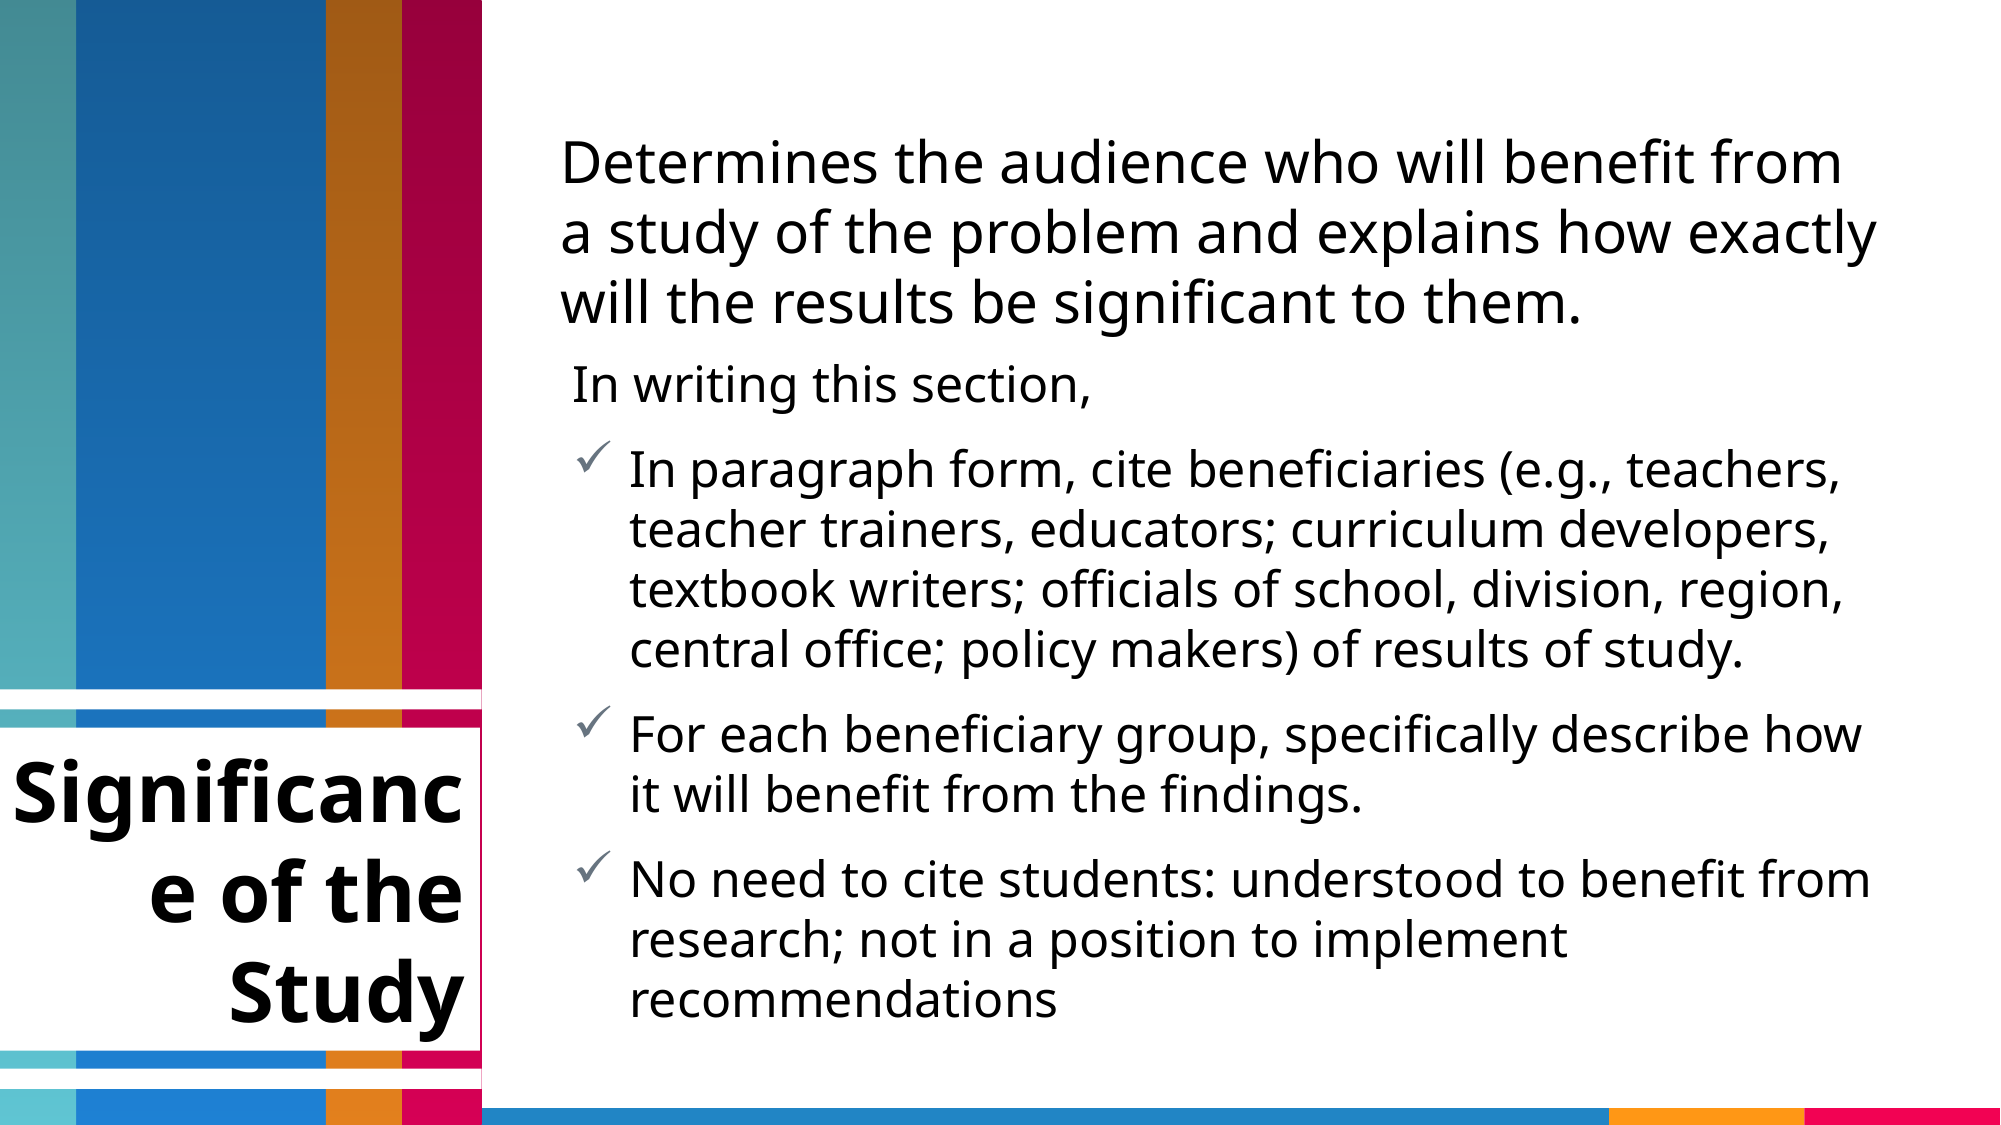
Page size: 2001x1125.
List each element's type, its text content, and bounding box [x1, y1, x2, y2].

text_box [0, 687, 484, 712]
text_box Determines the audience who will benefit from a study of the problem and explains how exactly will the results be significant to them. [545, 109, 1900, 777]
text_box In writing this section, In paragraph form, cite beneficiaries (e.g., teachers, teacher trainers, educators; curriculum developers, textbook writers; officials of school, division, region, central office; policy makers) of results of study. For each beneficiary group, specifically describe how it will benefit from the findings. No need to cite students: understood to benefit from research; not in a position to implement recommendations [557, 777, 1900, 1125]
text_box [324, 712, 400, 726]
text_box [0, 712, 78, 726]
text_box [324, 1053, 400, 1067]
text_box [324, 0, 400, 687]
text_box [78, 0, 324, 687]
text_box [0, 1053, 78, 1067]
text_box [400, 712, 484, 1067]
text_box [0, 0, 78, 687]
text_box [78, 712, 324, 726]
text_box [400, 0, 484, 687]
text_box [78, 1053, 324, 1067]
text_box [324, 1091, 400, 1125]
text_box [0, 1091, 78, 1125]
text_box Significance of the Study [0, 726, 482, 1053]
text_box [78, 1091, 324, 1125]
text_box [0, 1067, 484, 1091]
text_box [400, 1091, 484, 1125]
